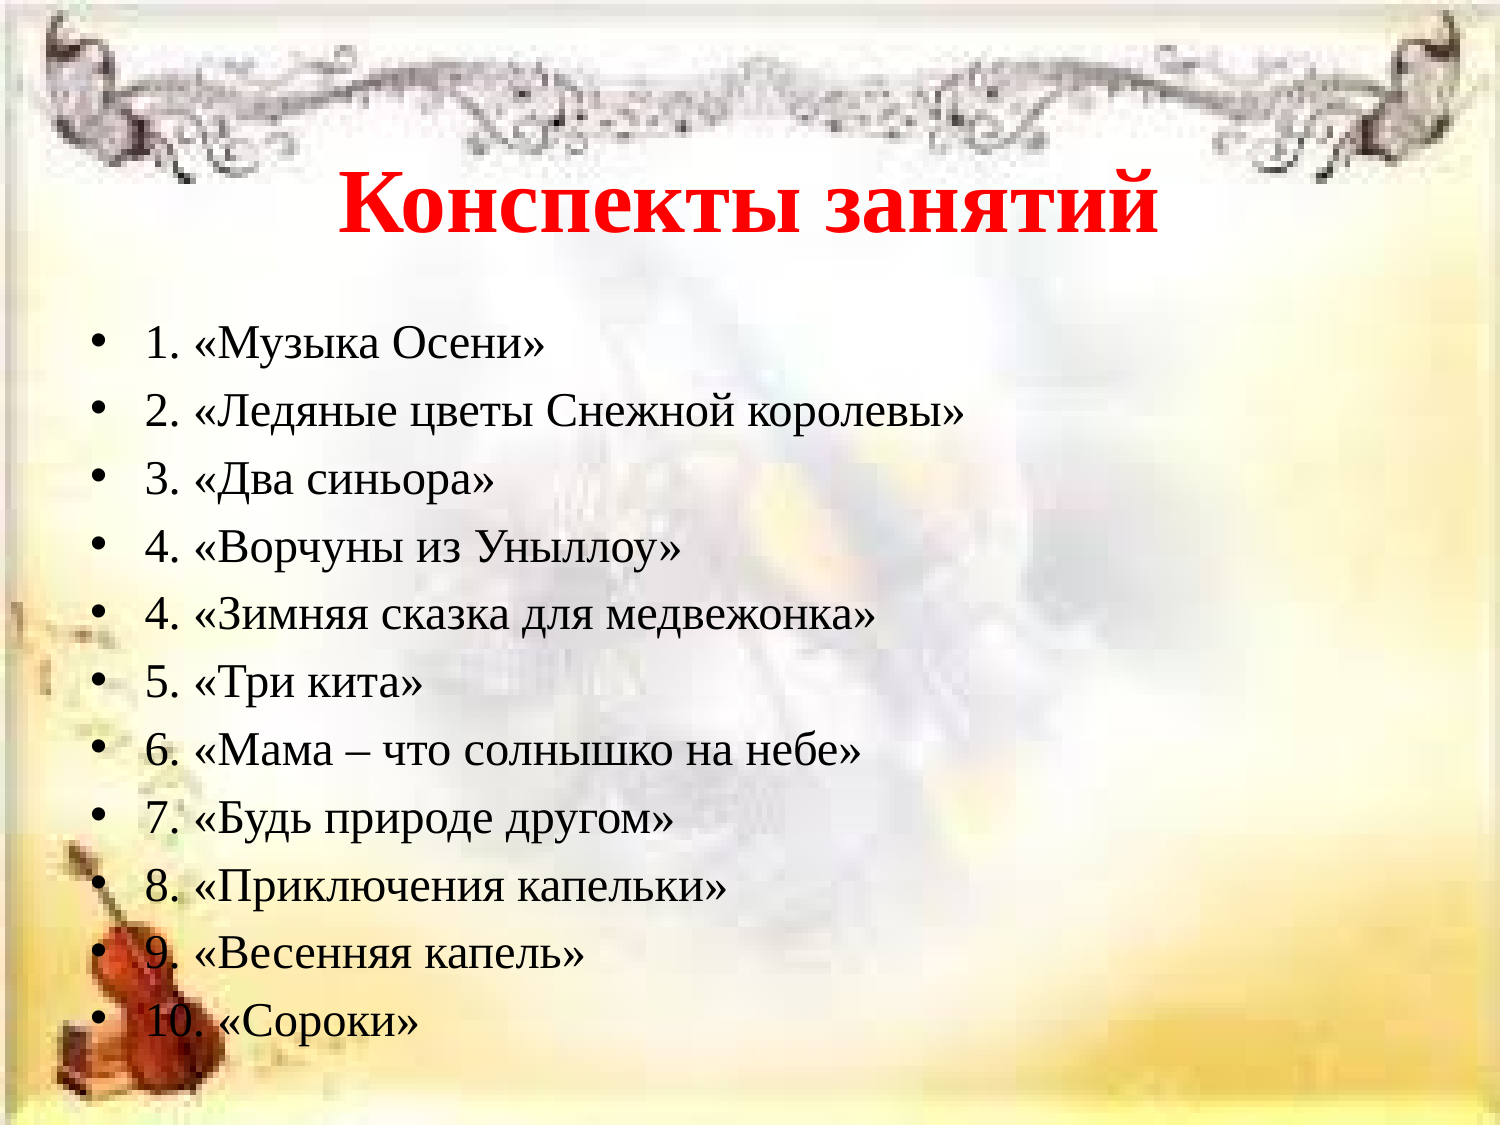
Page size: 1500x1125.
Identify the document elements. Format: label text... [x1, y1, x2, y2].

title Конспекты занятий [75, 101, 1425, 291]
list 1. «Музыка Осени» 2. «Ледяные цветы Снежной королевы» 3. «Два синьора» 4. «Ворчуны из Уныллоу» 4. «Зимняя сказка для медвежонка» 5. «Три кита» 6. «Мама – что солнышко на небе» 7. «Будь природе другом» 8. «Приключения капельки» 9. «Весенняя капель» 10. «Сороки» [75, 302, 1425, 1059]
picture [0, 0, 1500, 1125]
